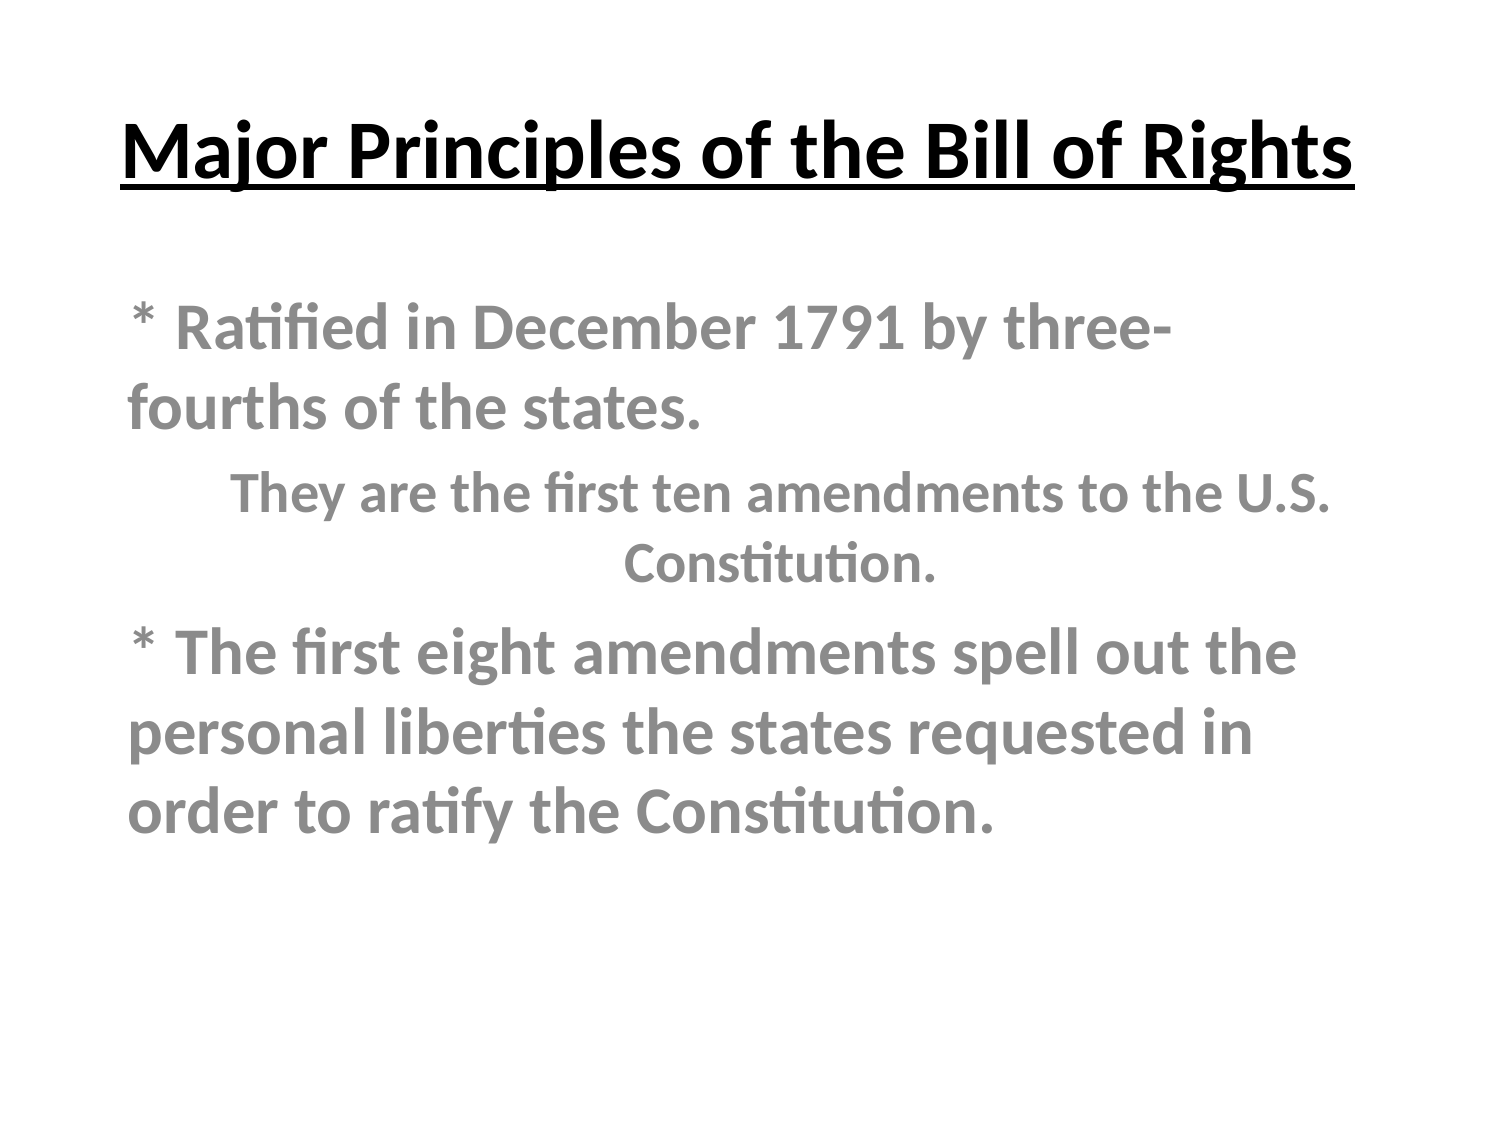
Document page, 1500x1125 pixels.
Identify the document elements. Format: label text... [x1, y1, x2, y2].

subtitle * Ratified in December 1791 by three-fourths of the states. They are the first ten amendments to the U.S. Constitution. * The first eight amendments spell out the personal liberties the states requested in order to ratify the Constitution. [112, 275, 1375, 975]
title Major Principles of the Bill of Rights [99, 75, 1375, 317]
